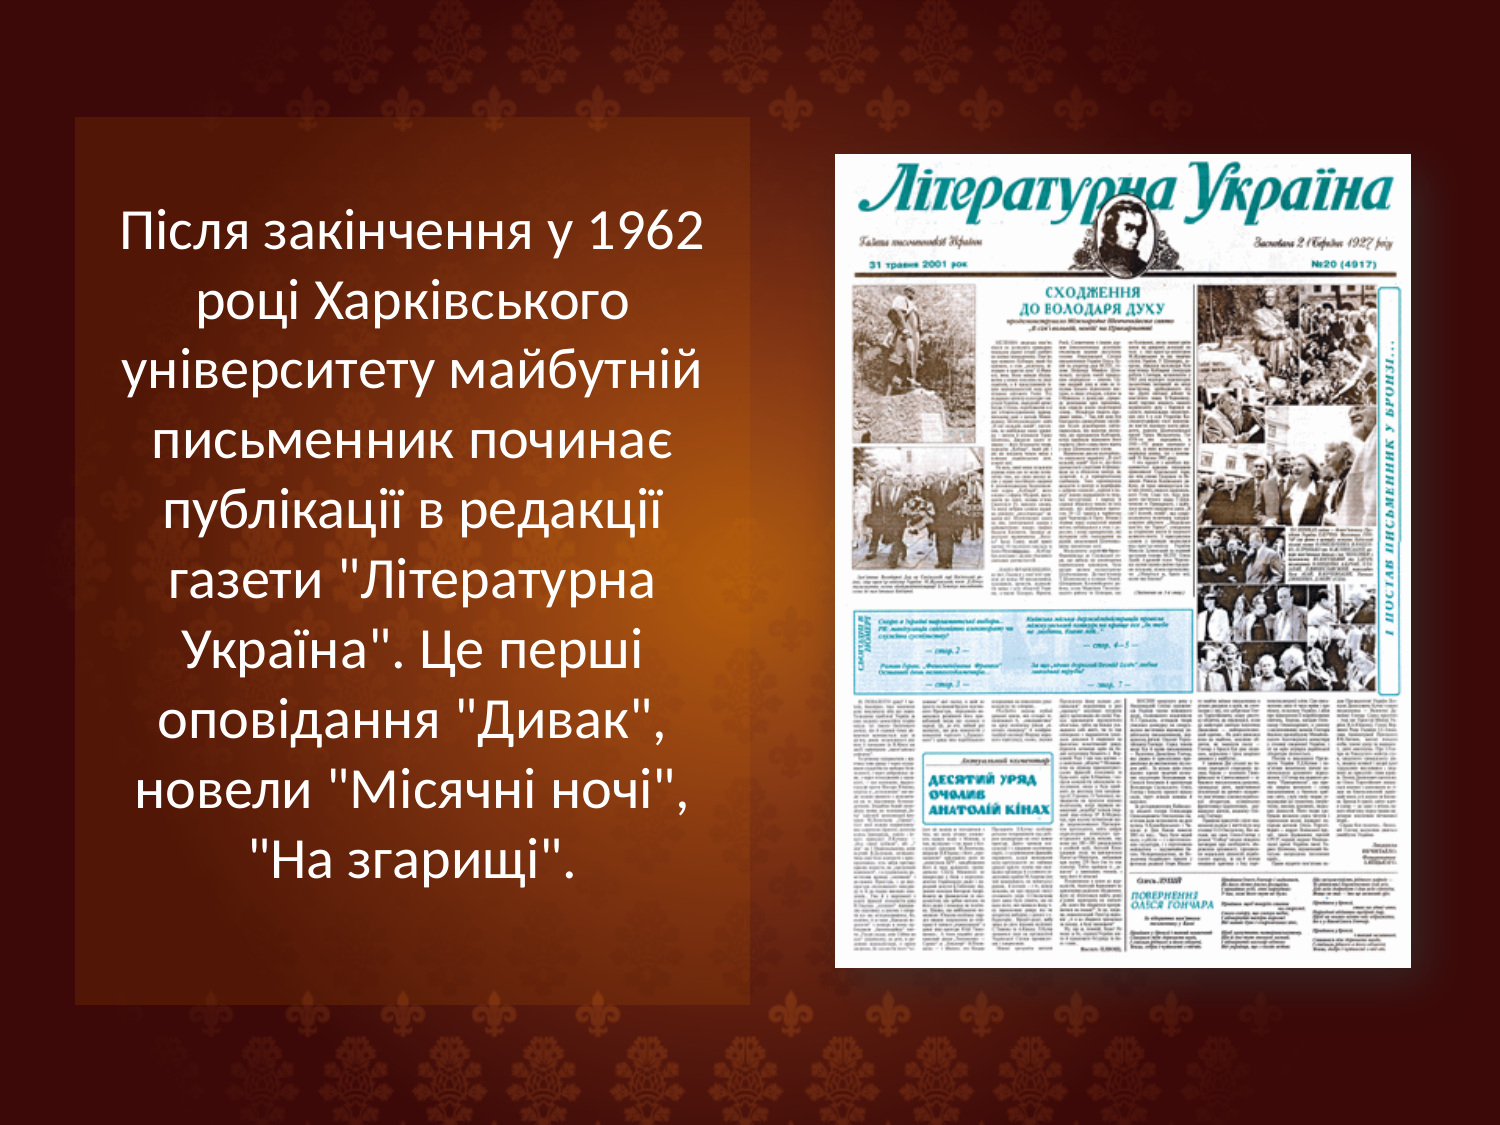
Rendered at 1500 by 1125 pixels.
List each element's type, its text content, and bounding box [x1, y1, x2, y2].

picture [0, 0, 1500, 1125]
list Після закінчення у 1962 році Харківського університету майбутній письменник починає публікації в редакції газети "Літературна Україна". Це перші оповідання "Дивак", новели "Місячні ночі", "На згарищі". [75, 117, 750, 1005]
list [834, 154, 1411, 968]
